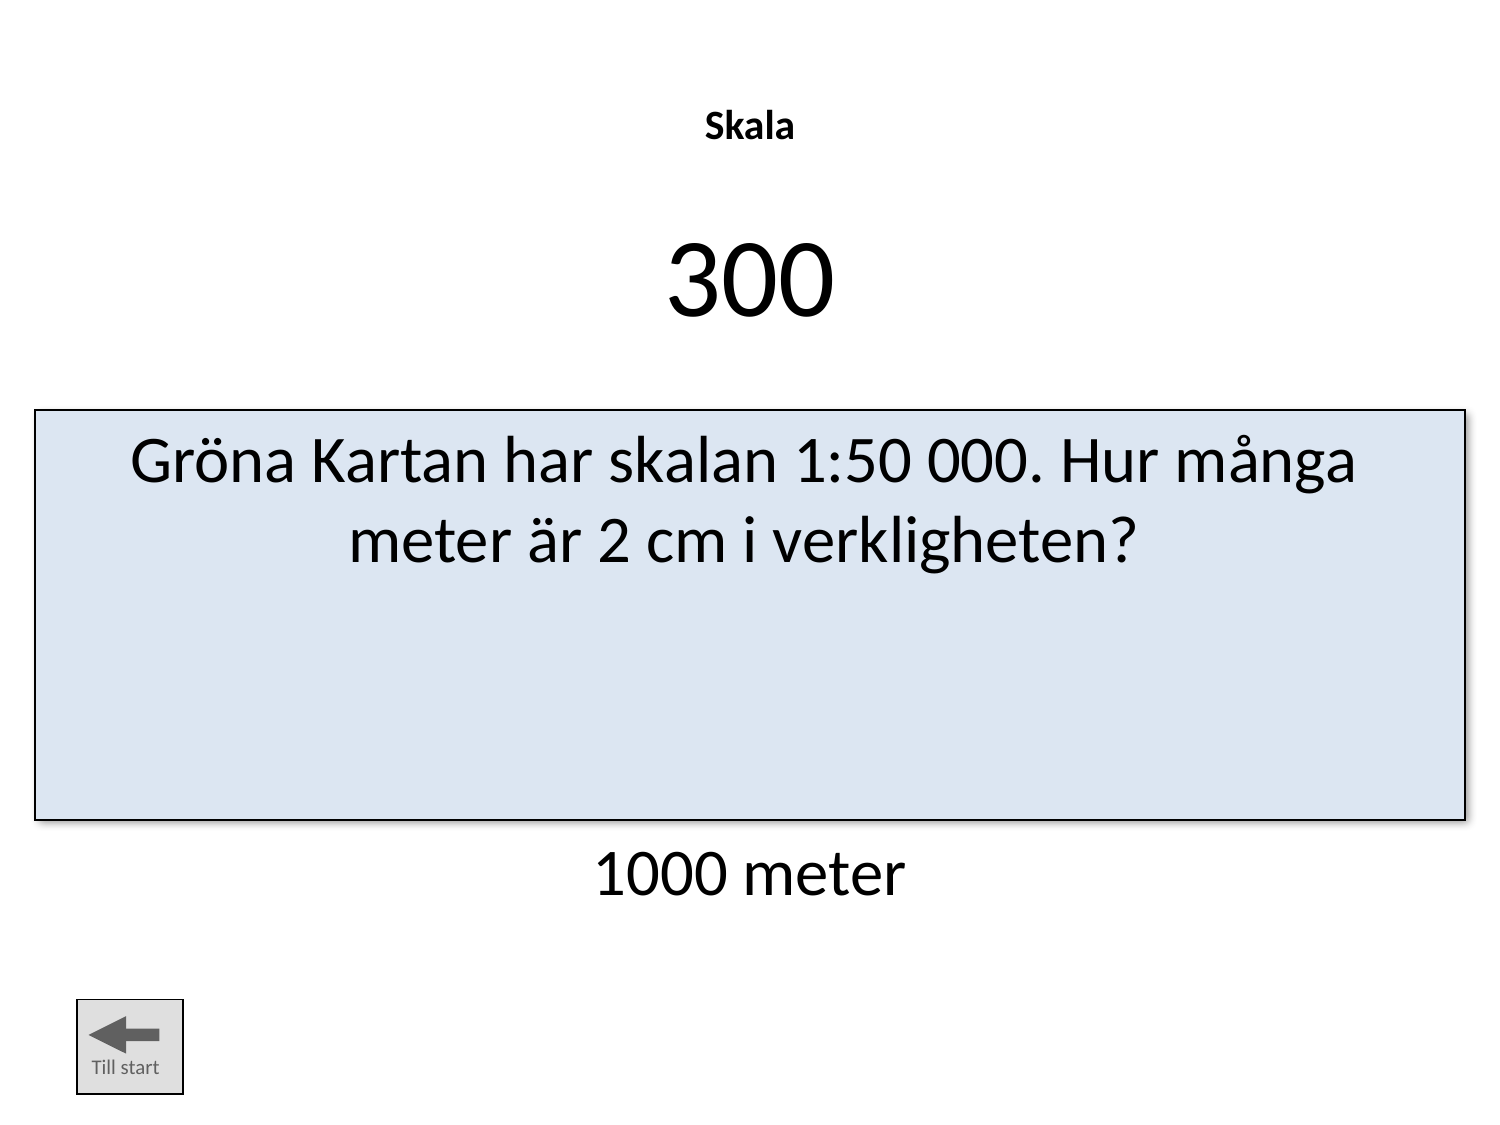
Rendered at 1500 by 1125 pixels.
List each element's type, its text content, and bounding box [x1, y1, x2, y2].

text_box Skala 300 [41, 90, 1459, 347]
text_box [35, 410, 1465, 821]
text_box [76, 999, 184, 1094]
text_box 1000 meter [41, 821, 1459, 917]
text_box Gröna Kartan har skalan 1:50 000. Hur många meter är 2 cm i verkligheten? [46, 408, 1442, 584]
